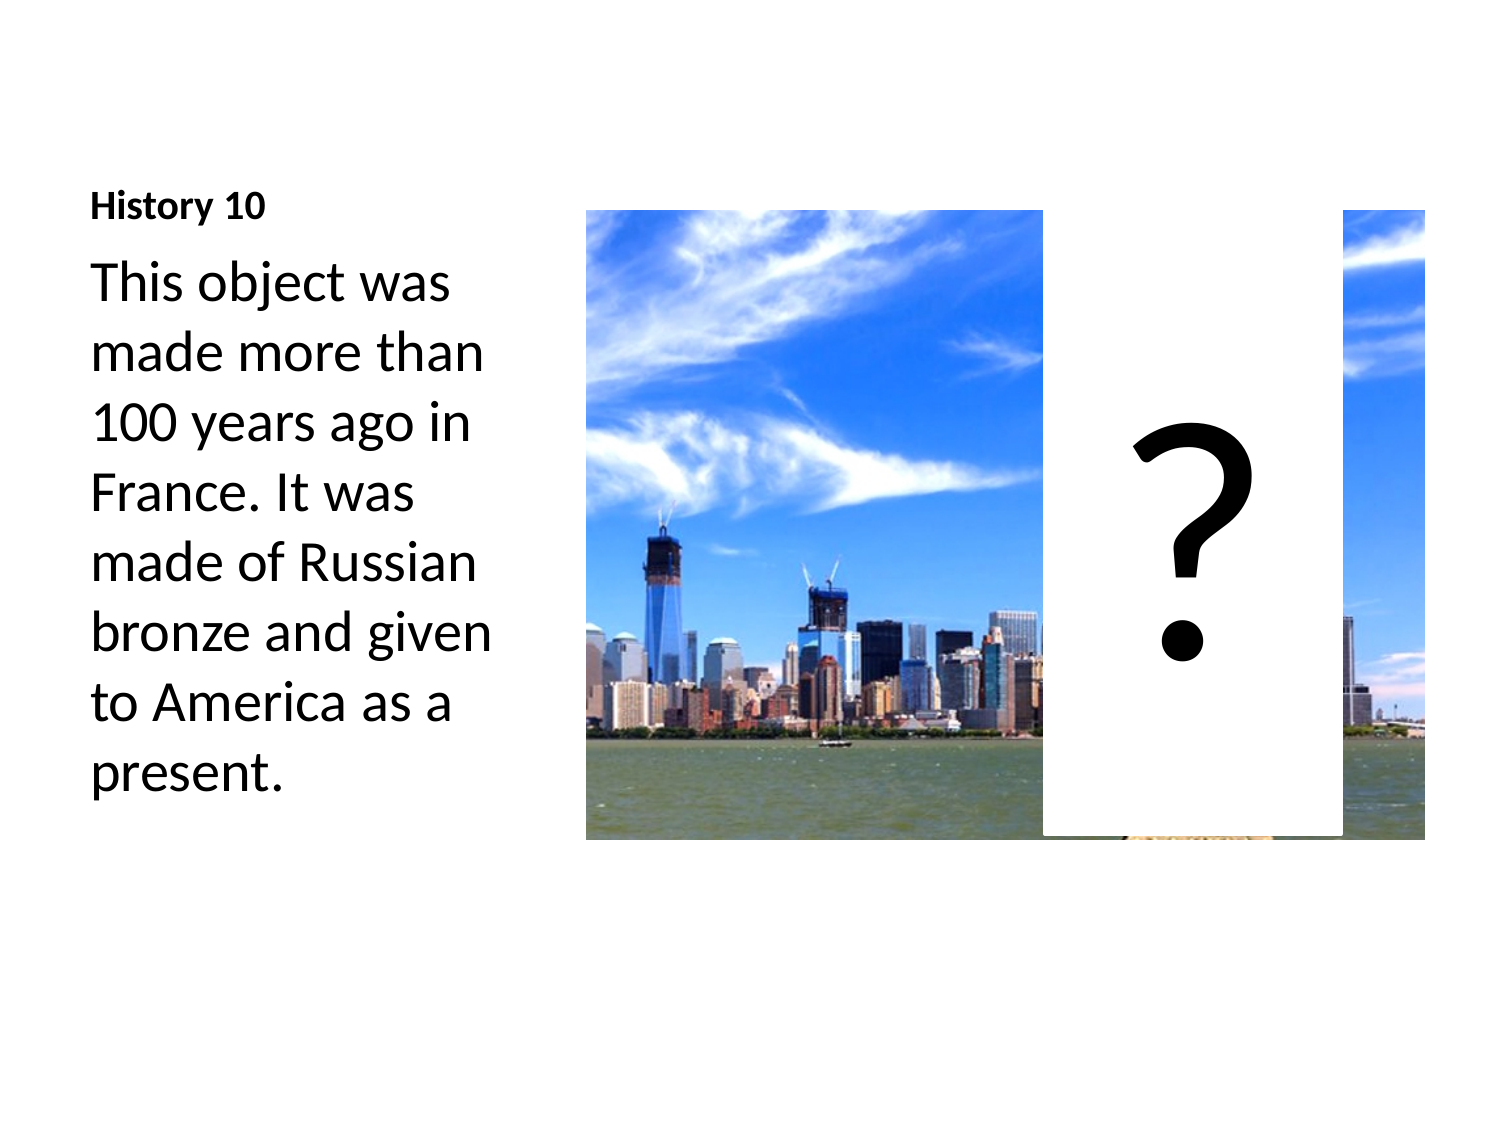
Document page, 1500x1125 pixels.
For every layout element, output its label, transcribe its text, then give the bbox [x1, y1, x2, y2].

list This object was made more than 100 years ago in France. It was made of Russian bronze and given to America as a present. [75, 235, 569, 1005]
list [586, 210, 1426, 840]
title History 10 [75, 44, 569, 235]
